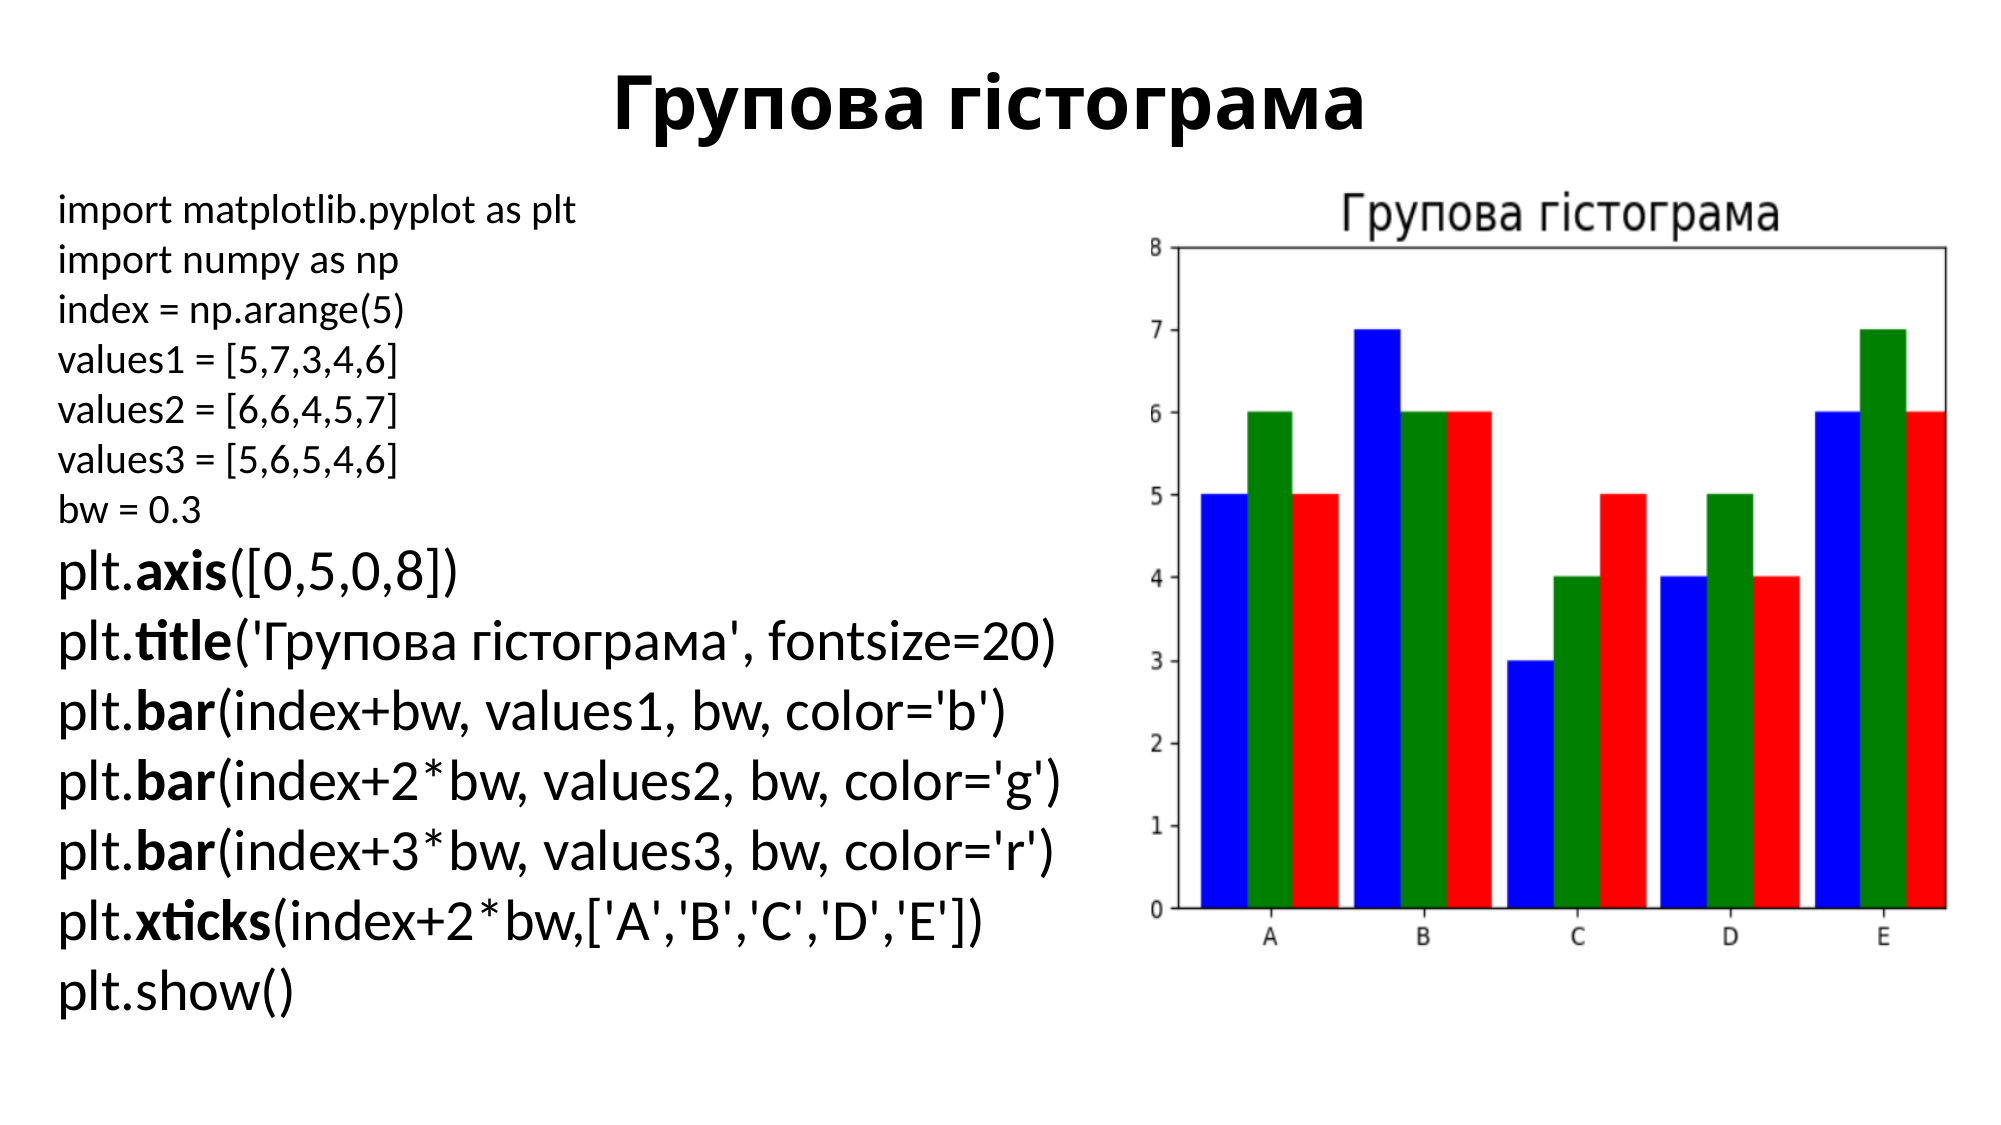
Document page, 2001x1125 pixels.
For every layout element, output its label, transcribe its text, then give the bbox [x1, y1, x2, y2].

list import matplotlib.pyplot as plt import numpy as np index = np.arange(5) values1 = [5,7,3,4,6] values2 = [6,6,4,5,7] values3 = [5,6,5,4,6] bw = 0.3 plt.axis([0,5,0,8]) plt.title('Групова гістограма', fontsize=20) plt.bar(index+bw, values1, bw, color='b') plt.bar(index+2*bw, values2, bw, color='g') plt.bar(index+3*bw, values3, bw, color='r') plt.xticks(index+2*bw,['A','B','C','D','E']) plt.show() [42, 174, 1151, 1030]
title Групова гістограма [137, 59, 1863, 150]
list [1121, 149, 1981, 961]
